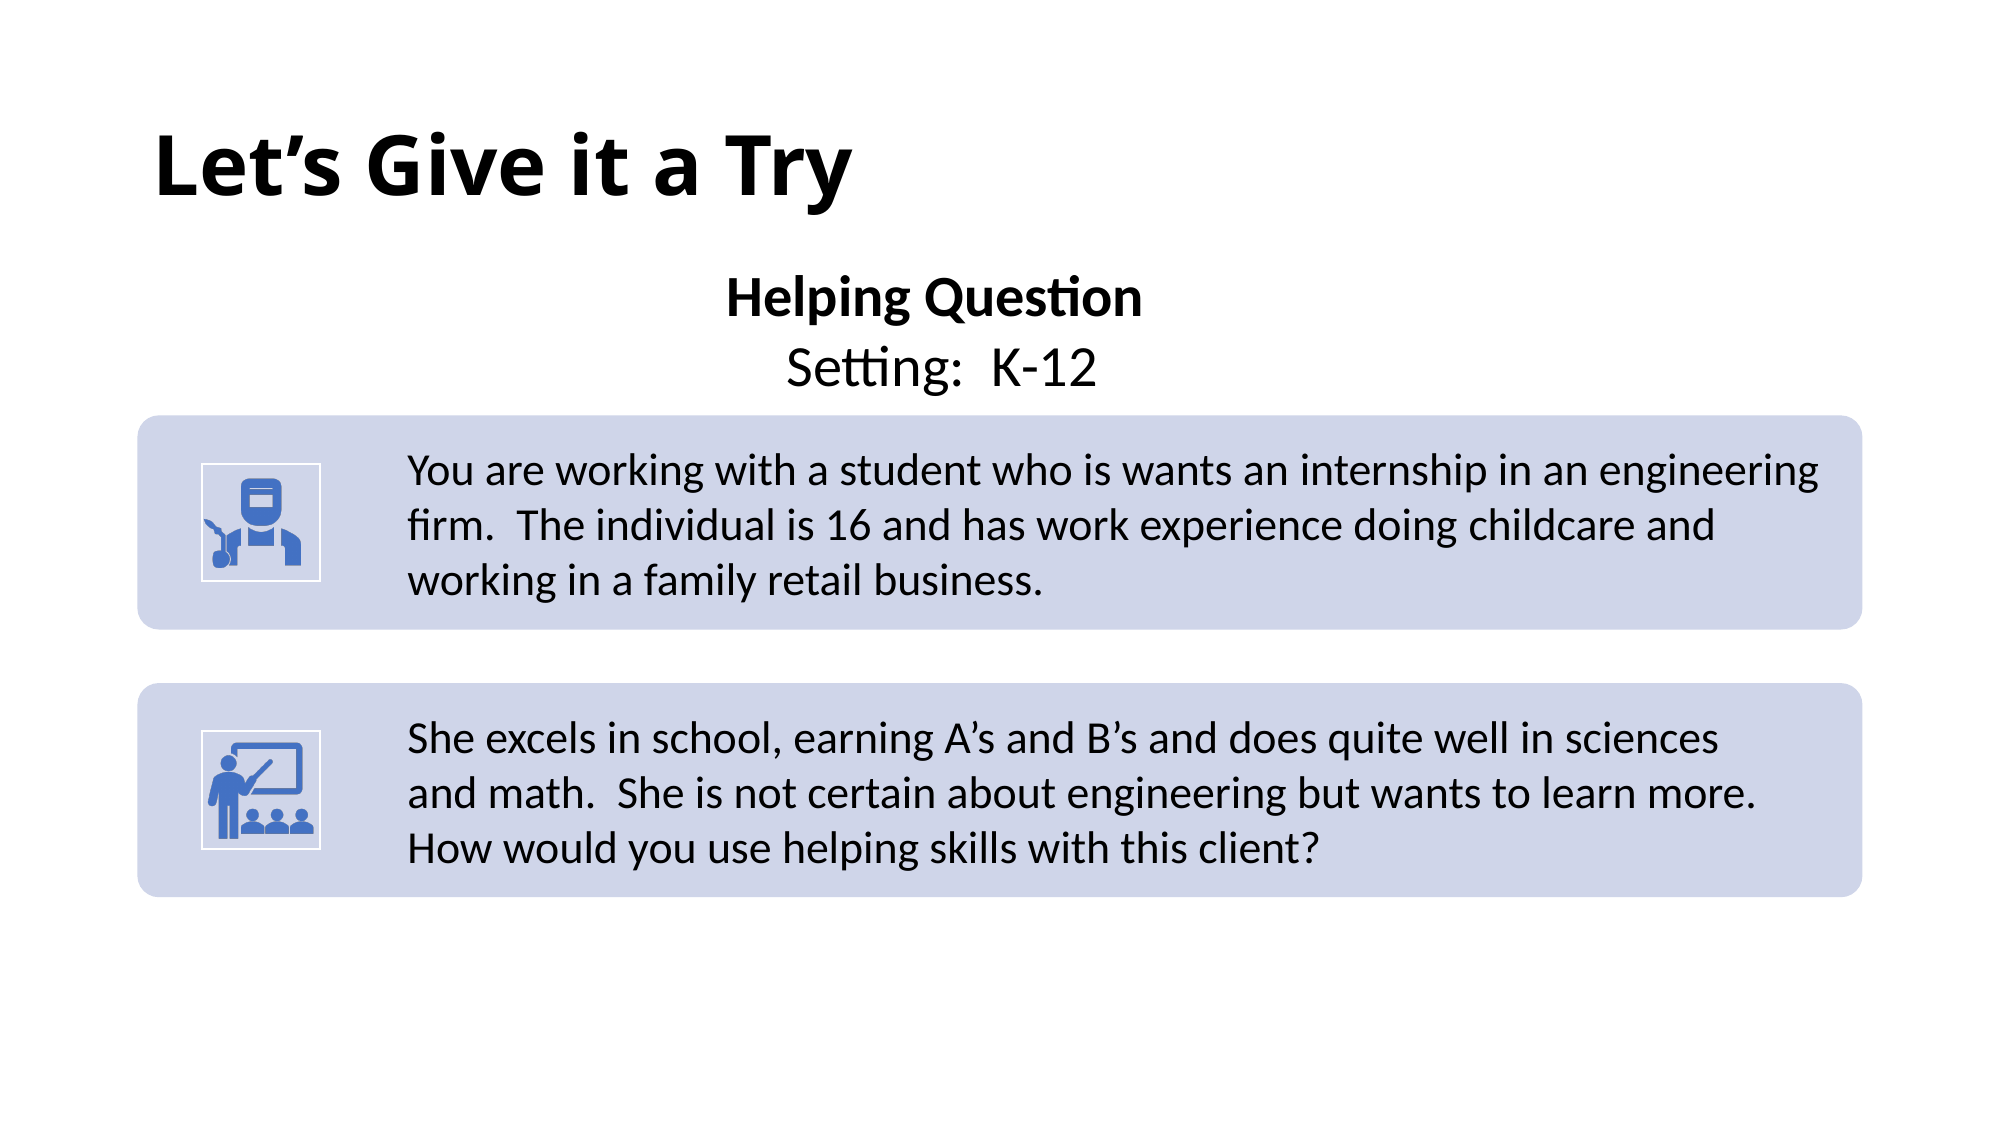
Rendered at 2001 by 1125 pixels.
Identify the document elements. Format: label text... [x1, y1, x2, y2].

title Let’s Give it a Try [137, 59, 1863, 278]
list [137, 299, 1863, 1014]
text_box Helping Question Setting: K-12 [481, 250, 1403, 299]
